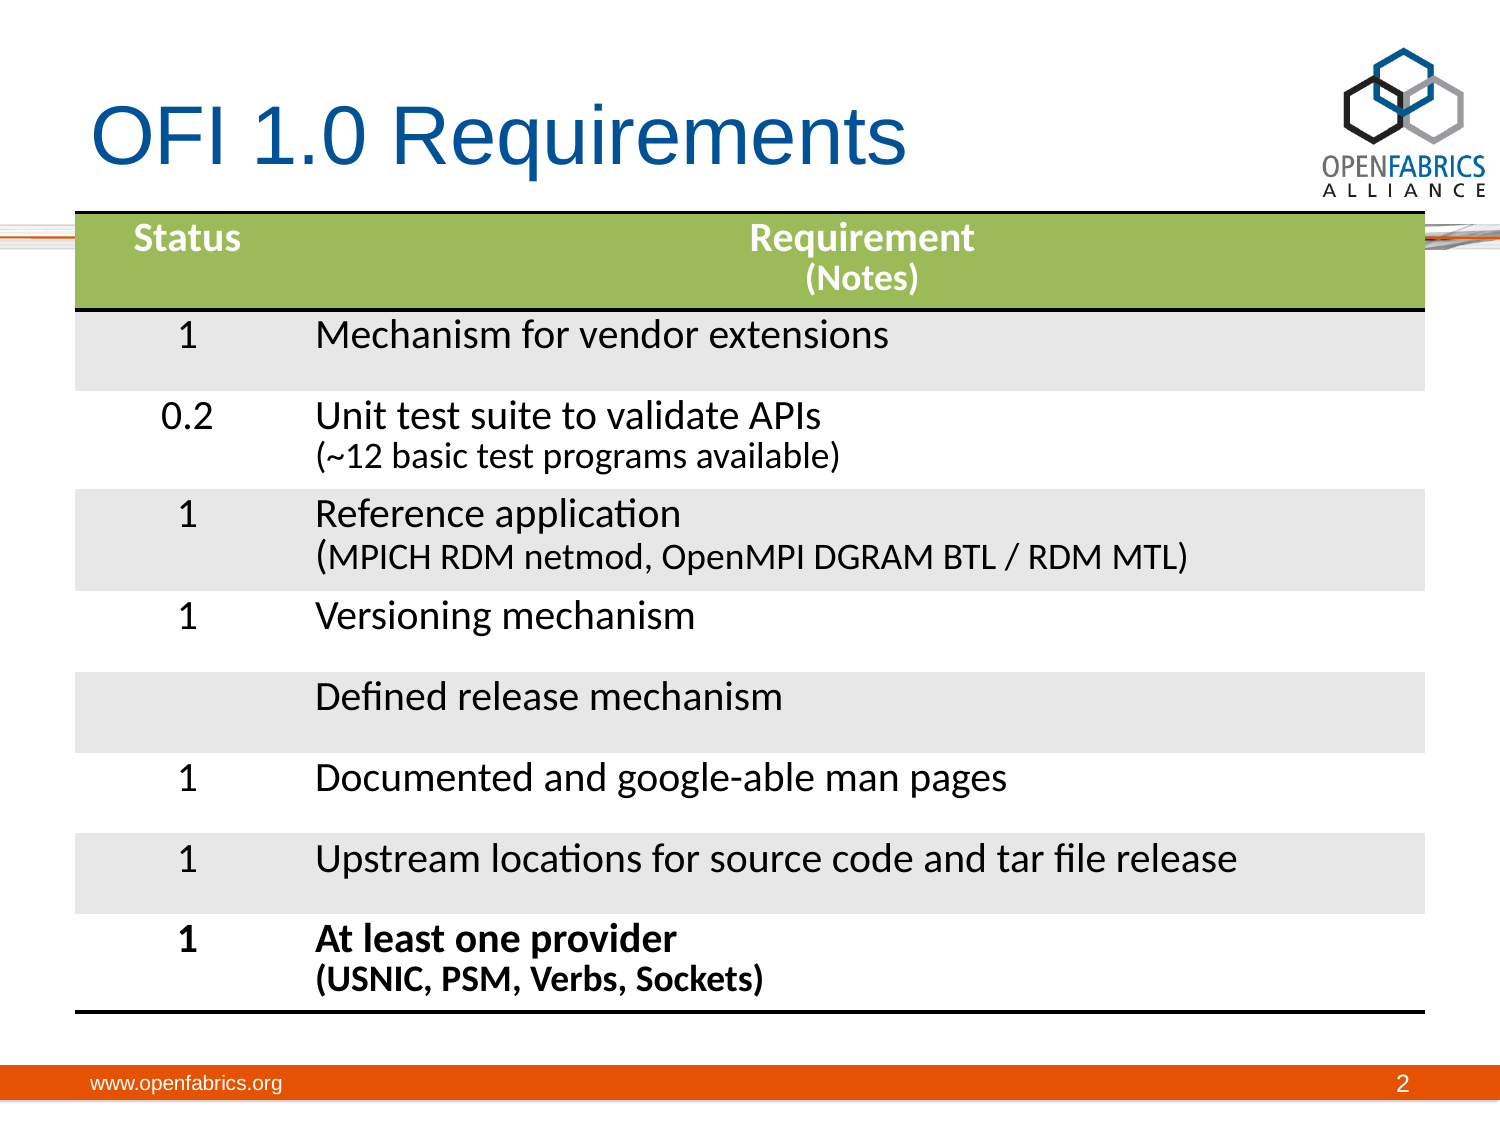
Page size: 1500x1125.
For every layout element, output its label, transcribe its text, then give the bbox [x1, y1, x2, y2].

picture [0, 224, 75, 236]
table_cell Reference application (MPICH RDM netmod, OpenMPI DGRAM BTL / RDM MTL) [300, 489, 1425, 591]
table_cell Unit test suite to validate APIs (~12 basic test programs available) [300, 391, 1425, 489]
table_cell At least one provider (USNIC, PSM, Verbs, Sockets) [300, 914, 1425, 1010]
table_cell Mechanism for vendor extensions [300, 312, 1425, 391]
table_cell [75, 672, 300, 753]
picture [0, 239, 75, 250]
table_cell Defined release mechanism [300, 672, 1425, 753]
table_cell 1 [75, 312, 300, 391]
table_cell 0.2 [75, 391, 300, 489]
table_cell 1 [75, 753, 300, 833]
footer www.openfabrics.org [75, 1052, 550, 1113]
picture [1312, 37, 1494, 219]
table_cell 1 [75, 833, 300, 914]
table_cell Upstream locations for source code and tar file release [300, 833, 1425, 914]
table_header Requirement (Notes) [300, 214, 1425, 308]
table_cell Documented and google-able man pages [300, 753, 1425, 833]
slide_number 2 [1074, 1052, 1425, 1113]
table_cell Versioning mechanism [300, 591, 1425, 672]
table_header Status [75, 214, 300, 308]
table_cell 1 [75, 591, 300, 672]
table_cell 1 [75, 489, 300, 591]
picture [1425, 239, 1500, 250]
picture [1425, 224, 1500, 236]
title OFI 1.0 Requirements [75, 37, 1300, 211]
table_cell 1 [75, 914, 300, 1010]
